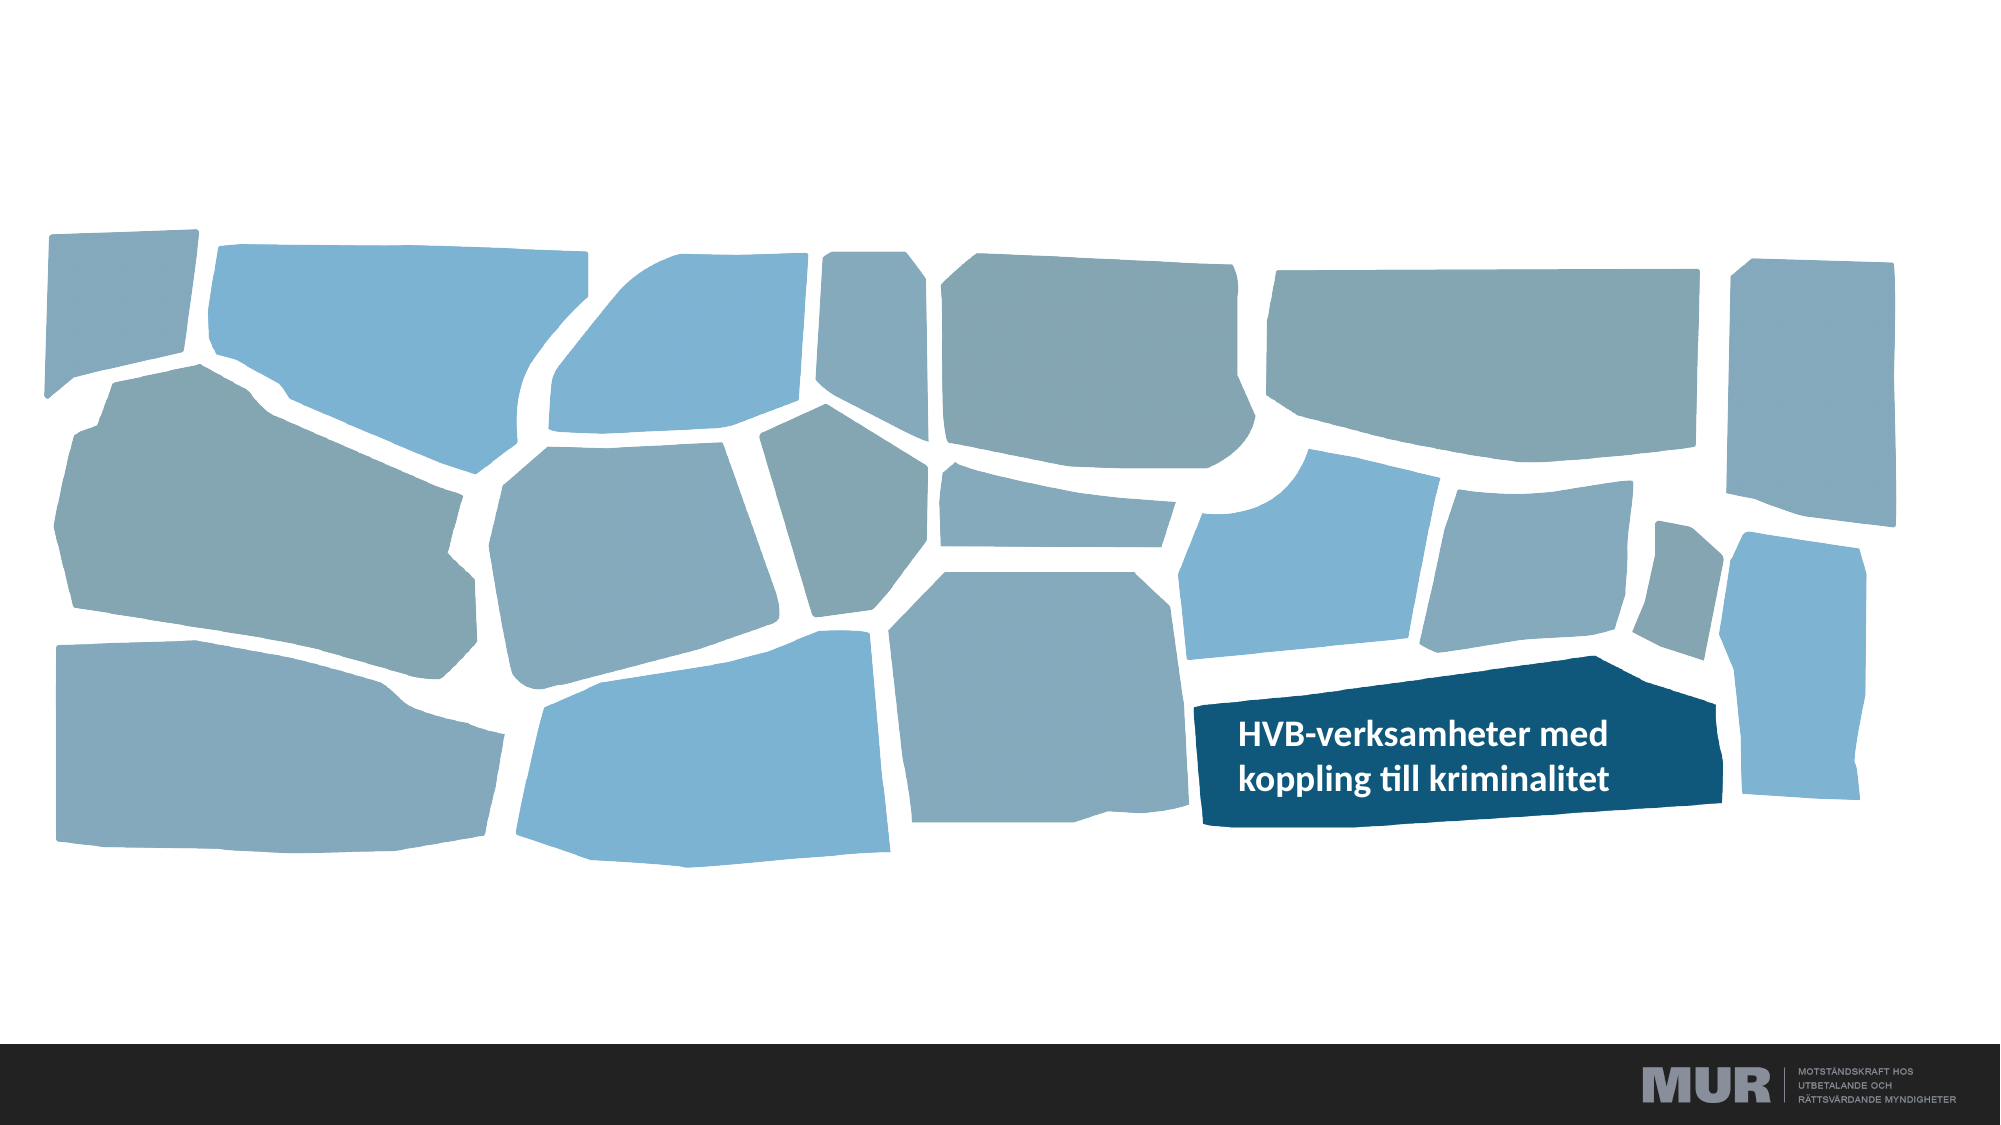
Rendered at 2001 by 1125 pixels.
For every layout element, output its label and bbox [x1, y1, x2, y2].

picture [22, 199, 1911, 879]
